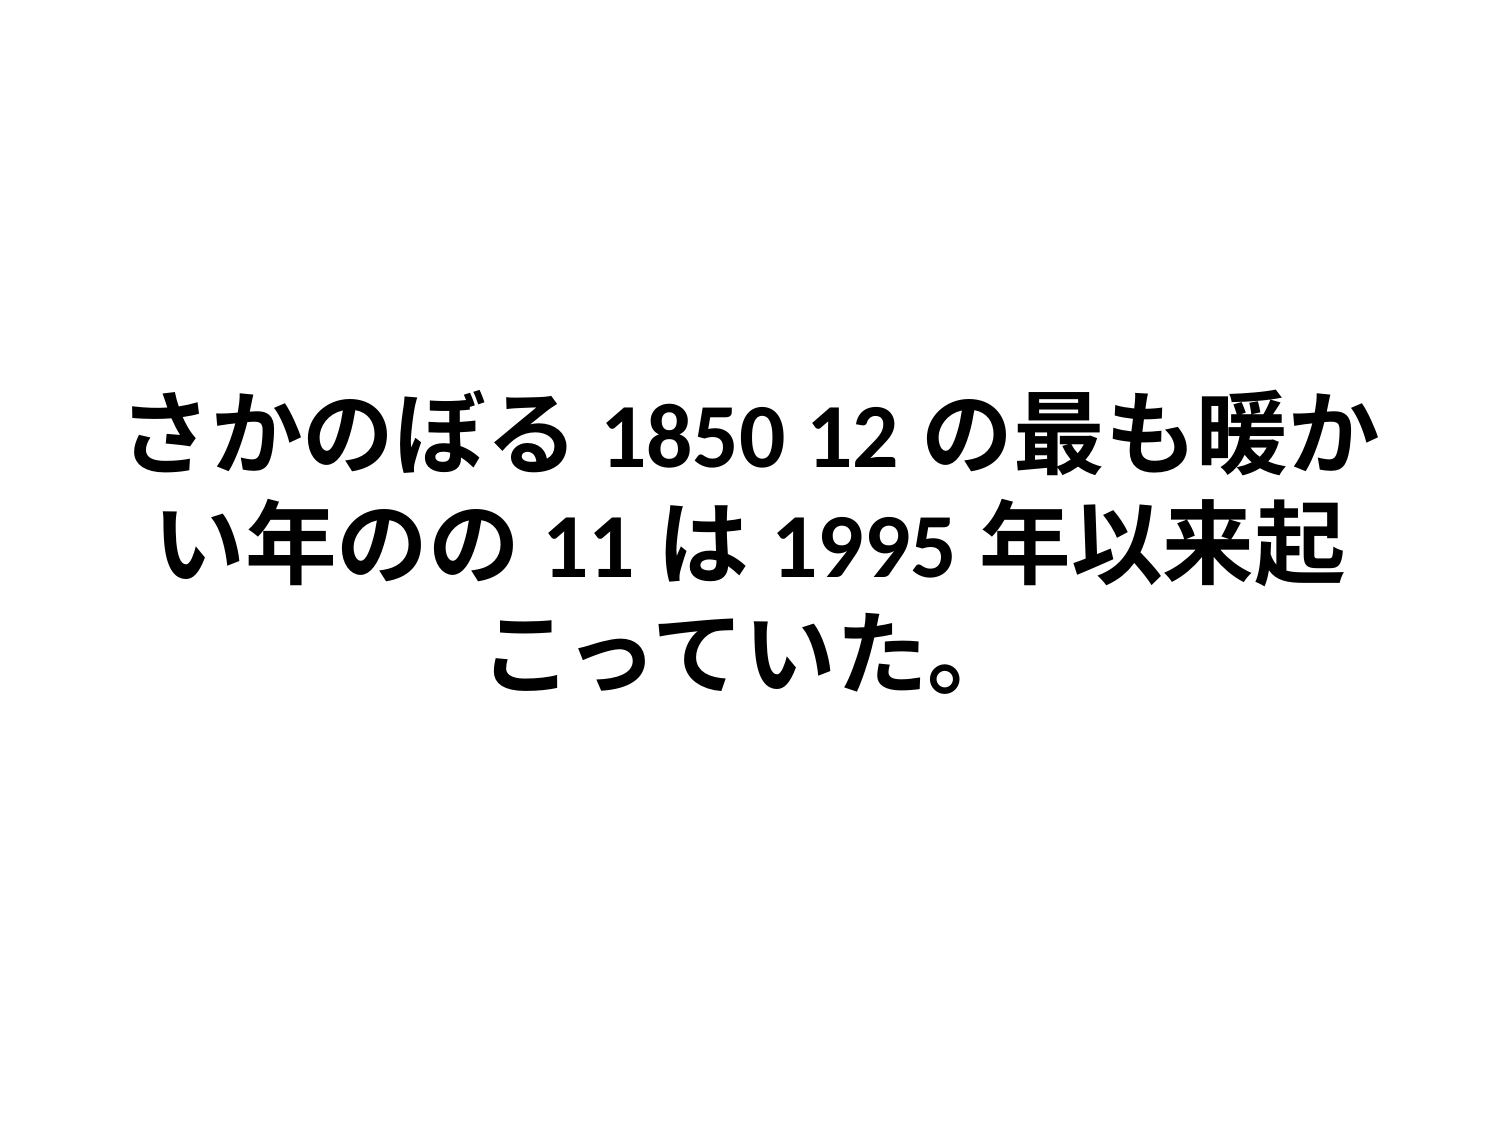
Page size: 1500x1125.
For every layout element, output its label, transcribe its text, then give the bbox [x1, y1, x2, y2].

title さかのぼる1850 12の最も暖かい年のの11は1995年以来起こっていた。 [75, 45, 1425, 1038]
